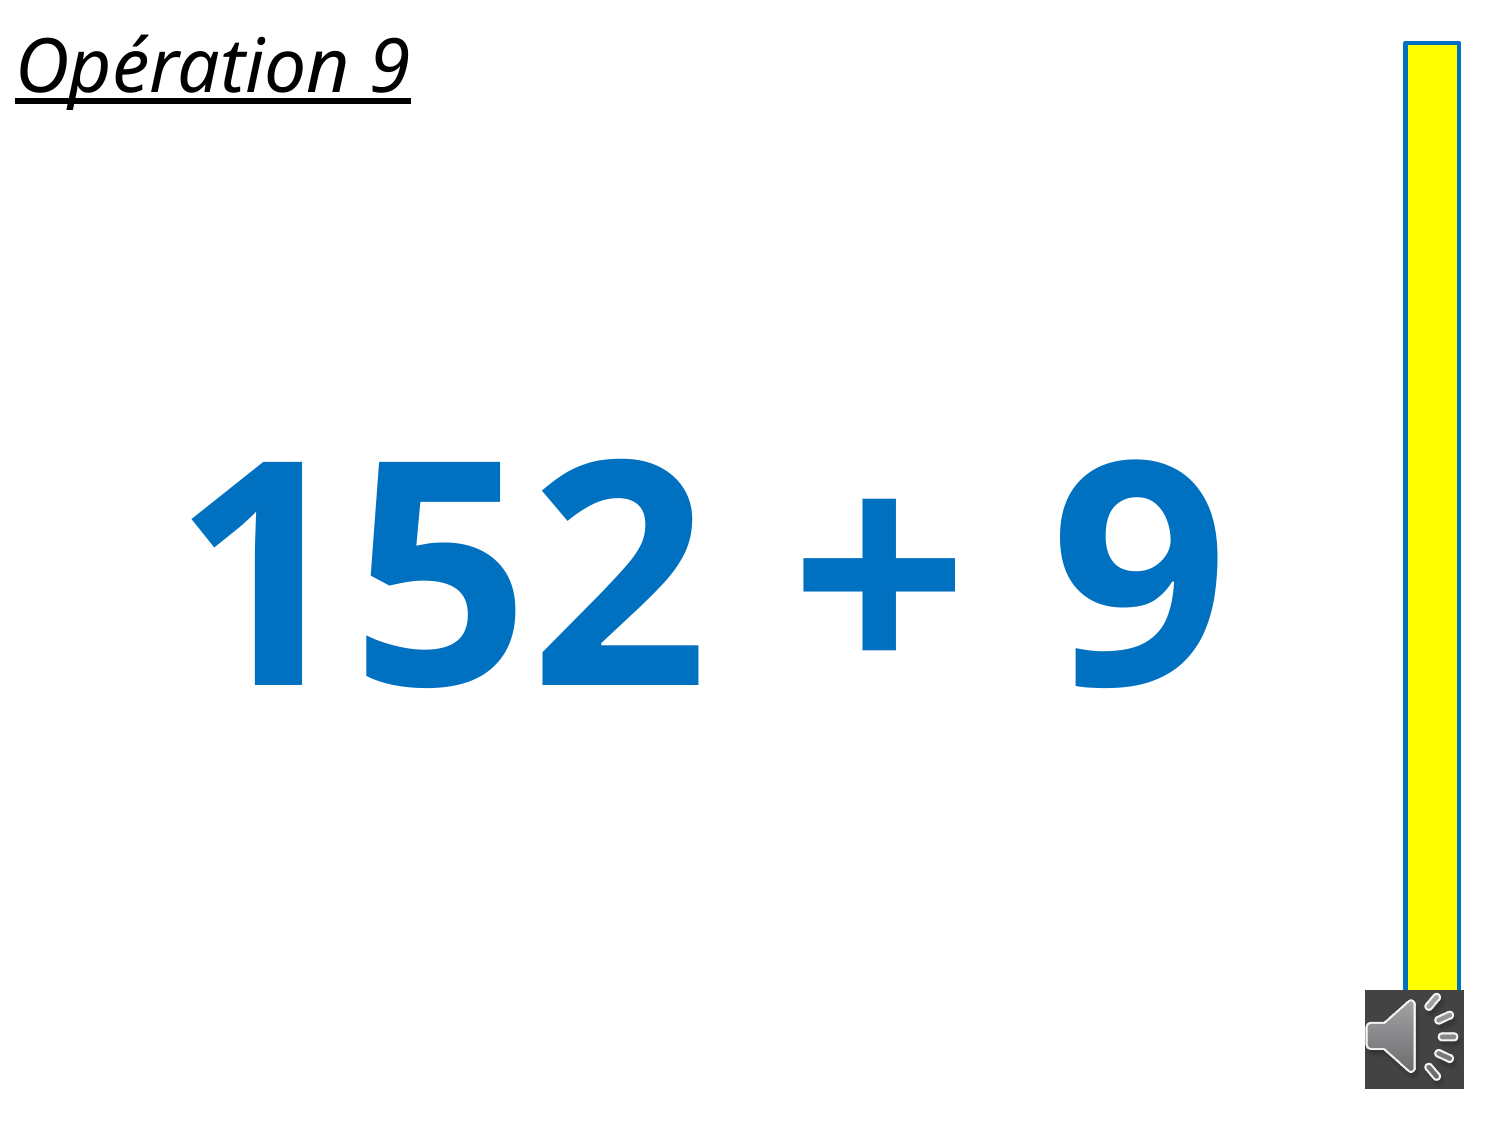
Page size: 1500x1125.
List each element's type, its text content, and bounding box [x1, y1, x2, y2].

title Opération 9 [0, 0, 502, 126]
picture [1364, 989, 1465, 1090]
text_box [1403, 41, 1461, 987]
text_box 152 + 9 [0, 365, 1403, 756]
